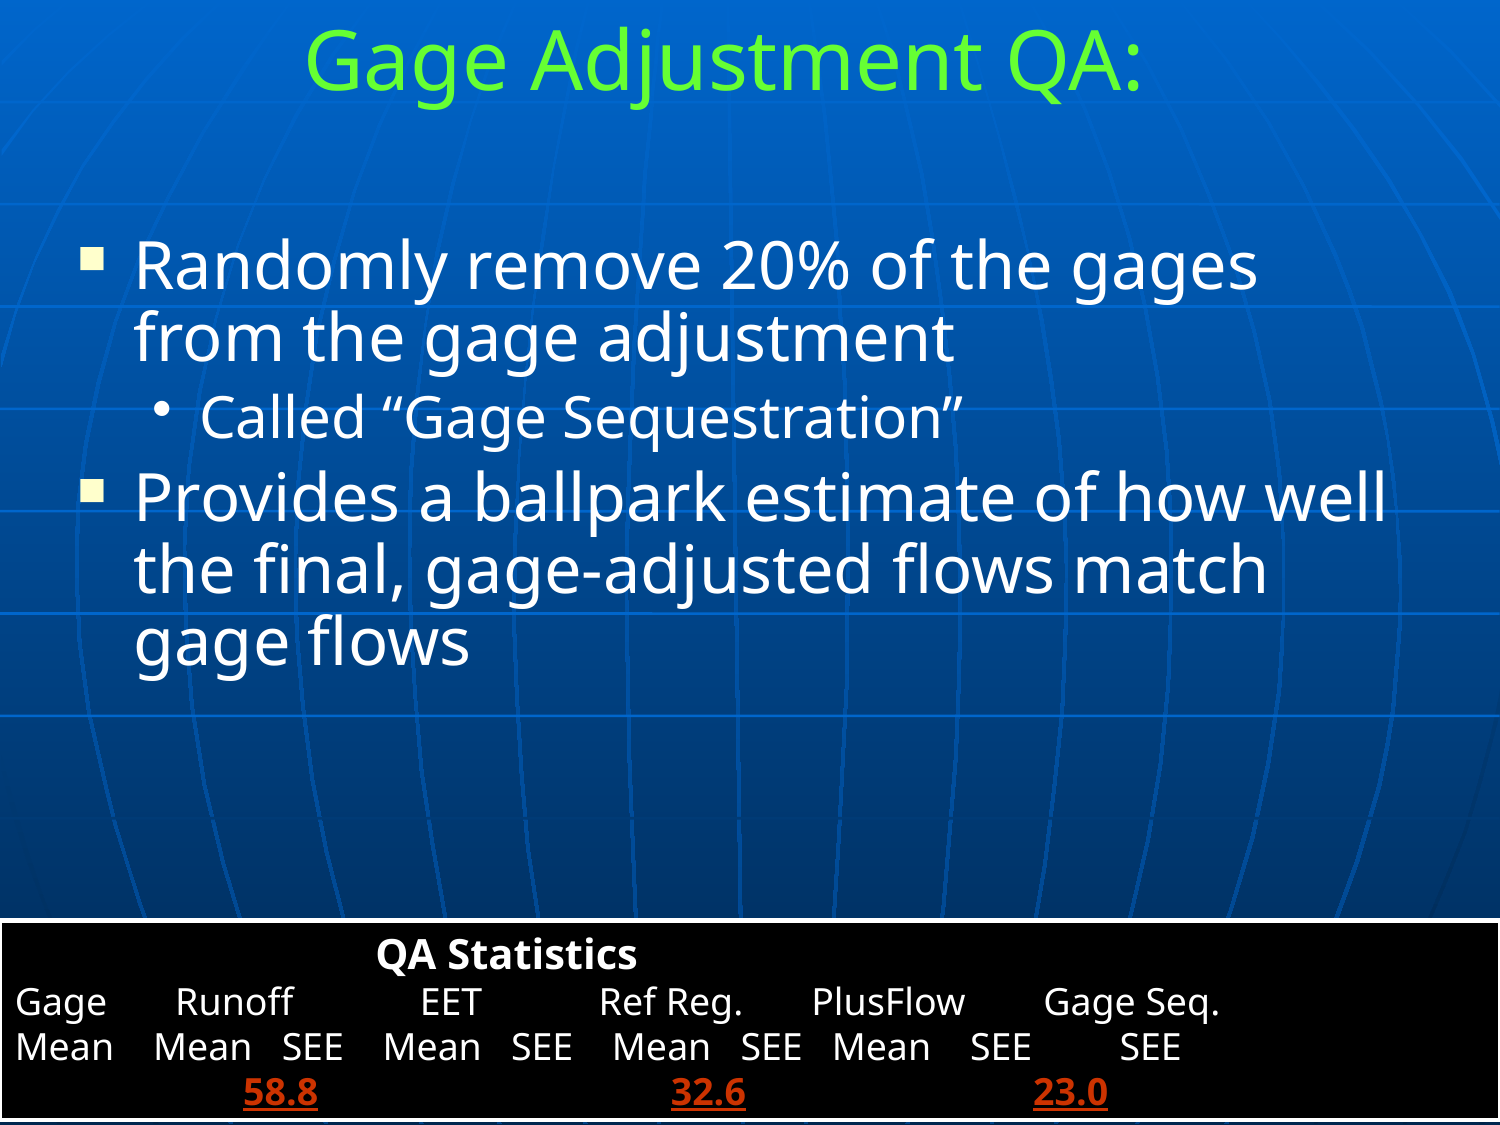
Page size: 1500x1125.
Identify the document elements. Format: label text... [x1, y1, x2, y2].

text_box Gage Adjustment QA: [288, 0, 1160, 115]
text_box Randomly remove 20% of the gages from the gage adjustment Called “Gage Sequestration” Provides a ballpark estimate of how well the final, gage-adjusted flows match gage flows [62, 224, 1413, 738]
text_box QA Statistics Gage Runoff EET Ref Reg. PlusFlow Gage Seq. Mean Mean SEE Mean SEE Mean SEE Mean SEE SEE 2.36 2.17 58.8 2.17 58.8 2.37 32.6 2.37 32.6 23.0 [0, 920, 1500, 1121]
